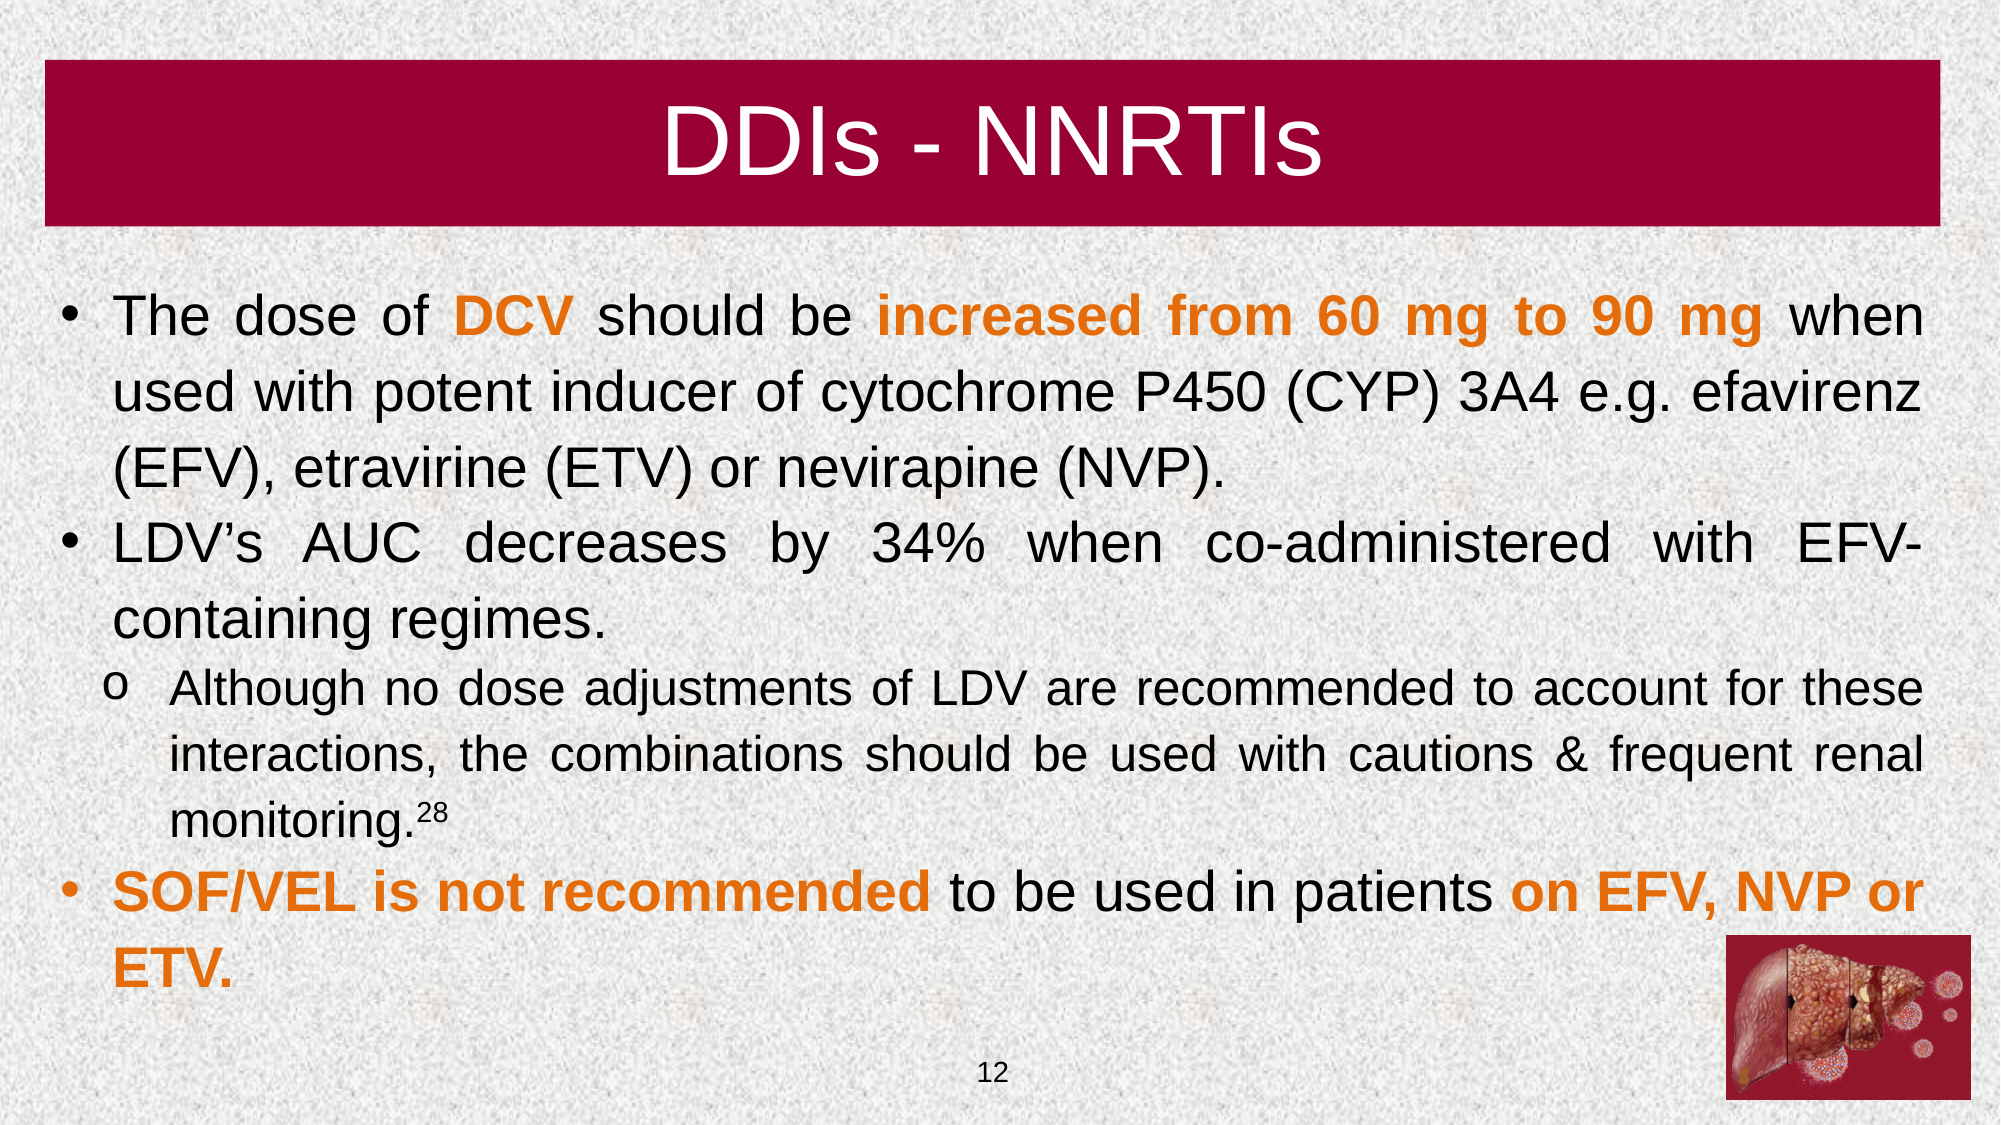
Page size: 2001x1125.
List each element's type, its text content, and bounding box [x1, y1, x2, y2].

text_box 12 [759, 1040, 1227, 1101]
list The dose of DCV should be increased from 60 mg to 90 mg when used with potent inducer of cytochrome P450 (CYP) 3A4 e.g. efavirenz (EFV), etravirine (ETV) or nevirapine (NVP). LDV’s AUC decreases by 34% when co-administered with EFV-containing regimes. Although no dose adjustments of LDV are recommended to account for these interactions, the combinations should be used with cautions & frequent renal monitoring.28 SOF/VEL is not recommended to be used in patients on EFV, NVP or ETV. [45, 264, 1941, 1007]
text_box DDIs - NNRTIs [45, 59, 1941, 227]
picture [0, 0, 2001, 1125]
